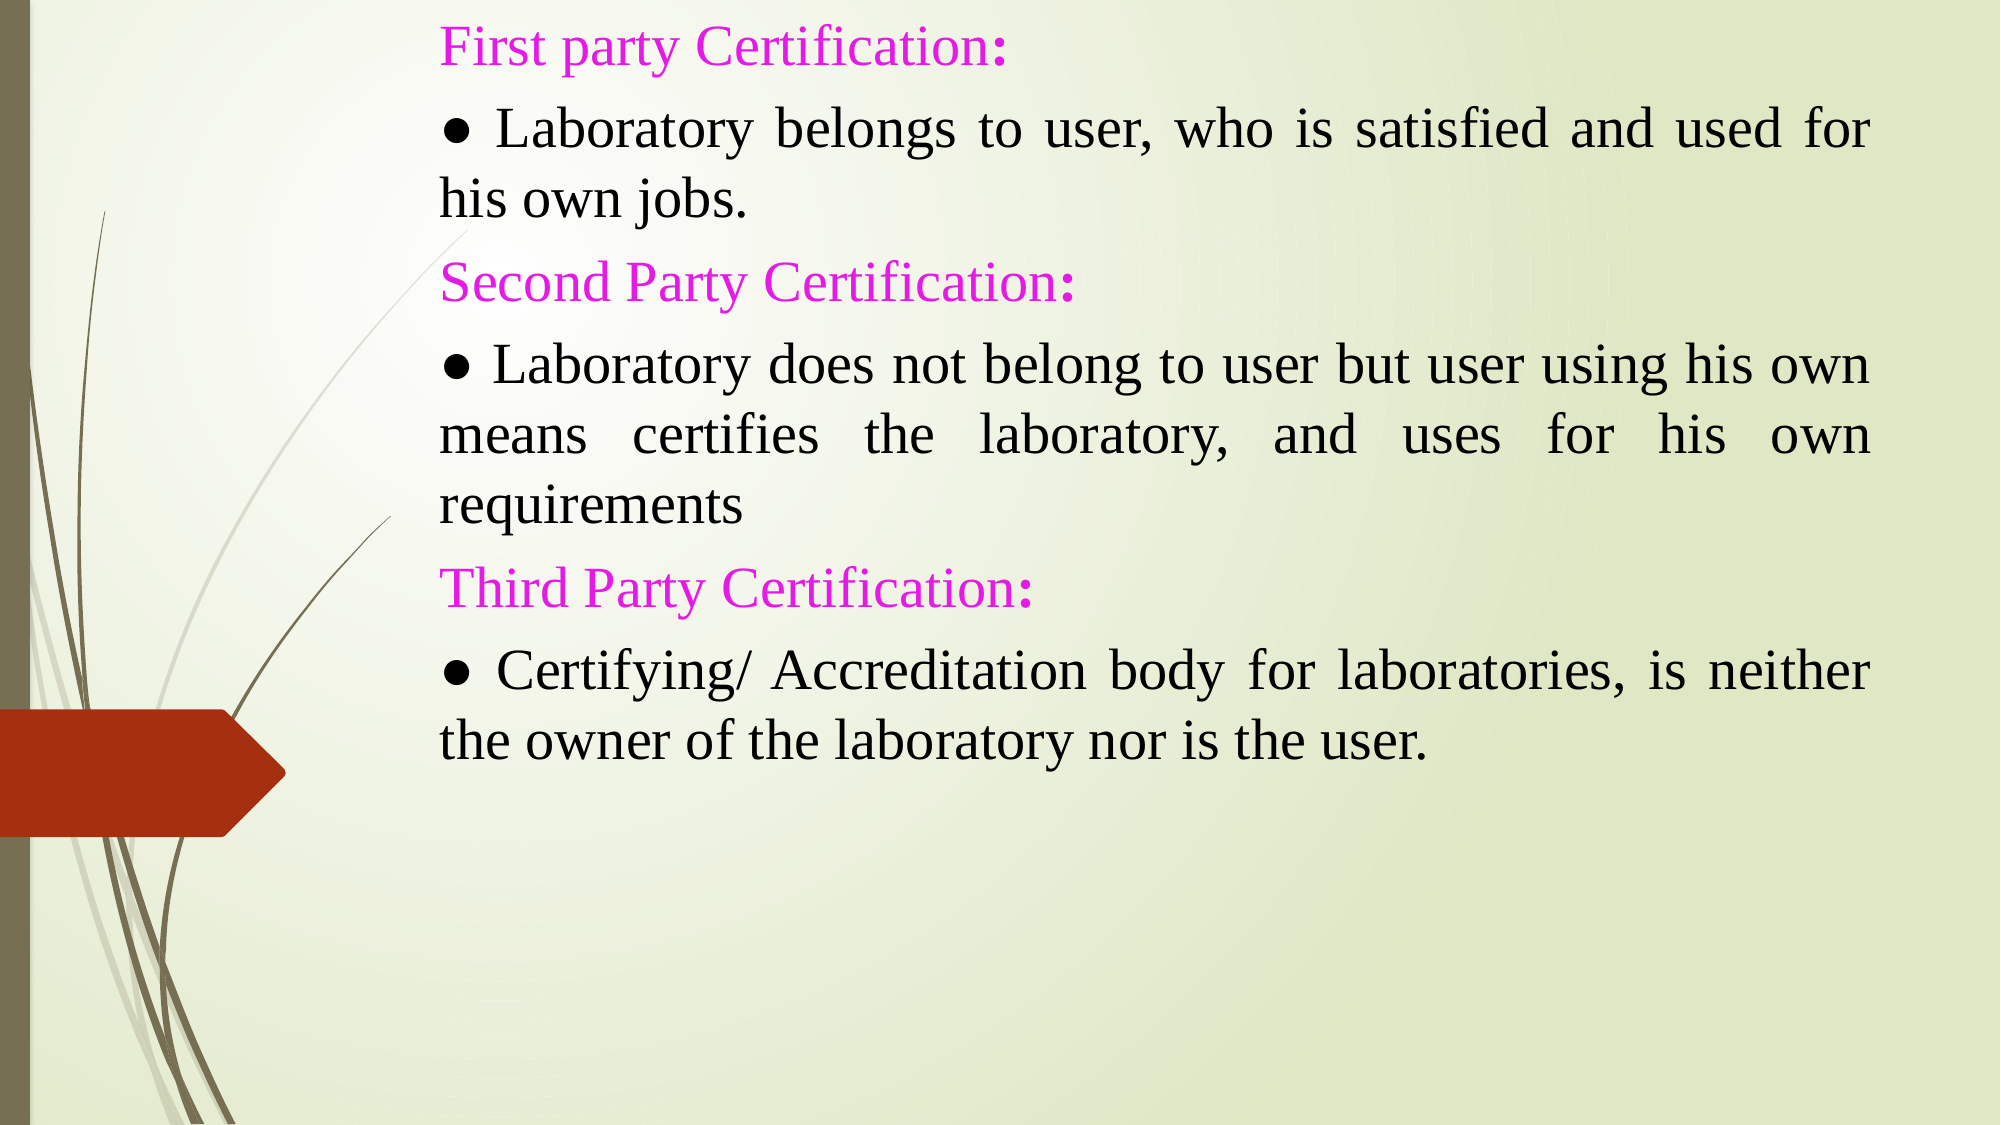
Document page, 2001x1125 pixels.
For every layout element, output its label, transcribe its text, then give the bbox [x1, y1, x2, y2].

subtitle First party Certification: ● Laboratory belongs to user, who is satisfied and used for his own jobs. Second Party Certification: ● Laboratory does not belong to user but user using his own means certifies the laboratory, and uses for his own requirements Third Party Certification: ● Certifying/ Accreditation body for laboratories, is neither the owner of the laboratory nor is the user. [424, 0, 1888, 1125]
